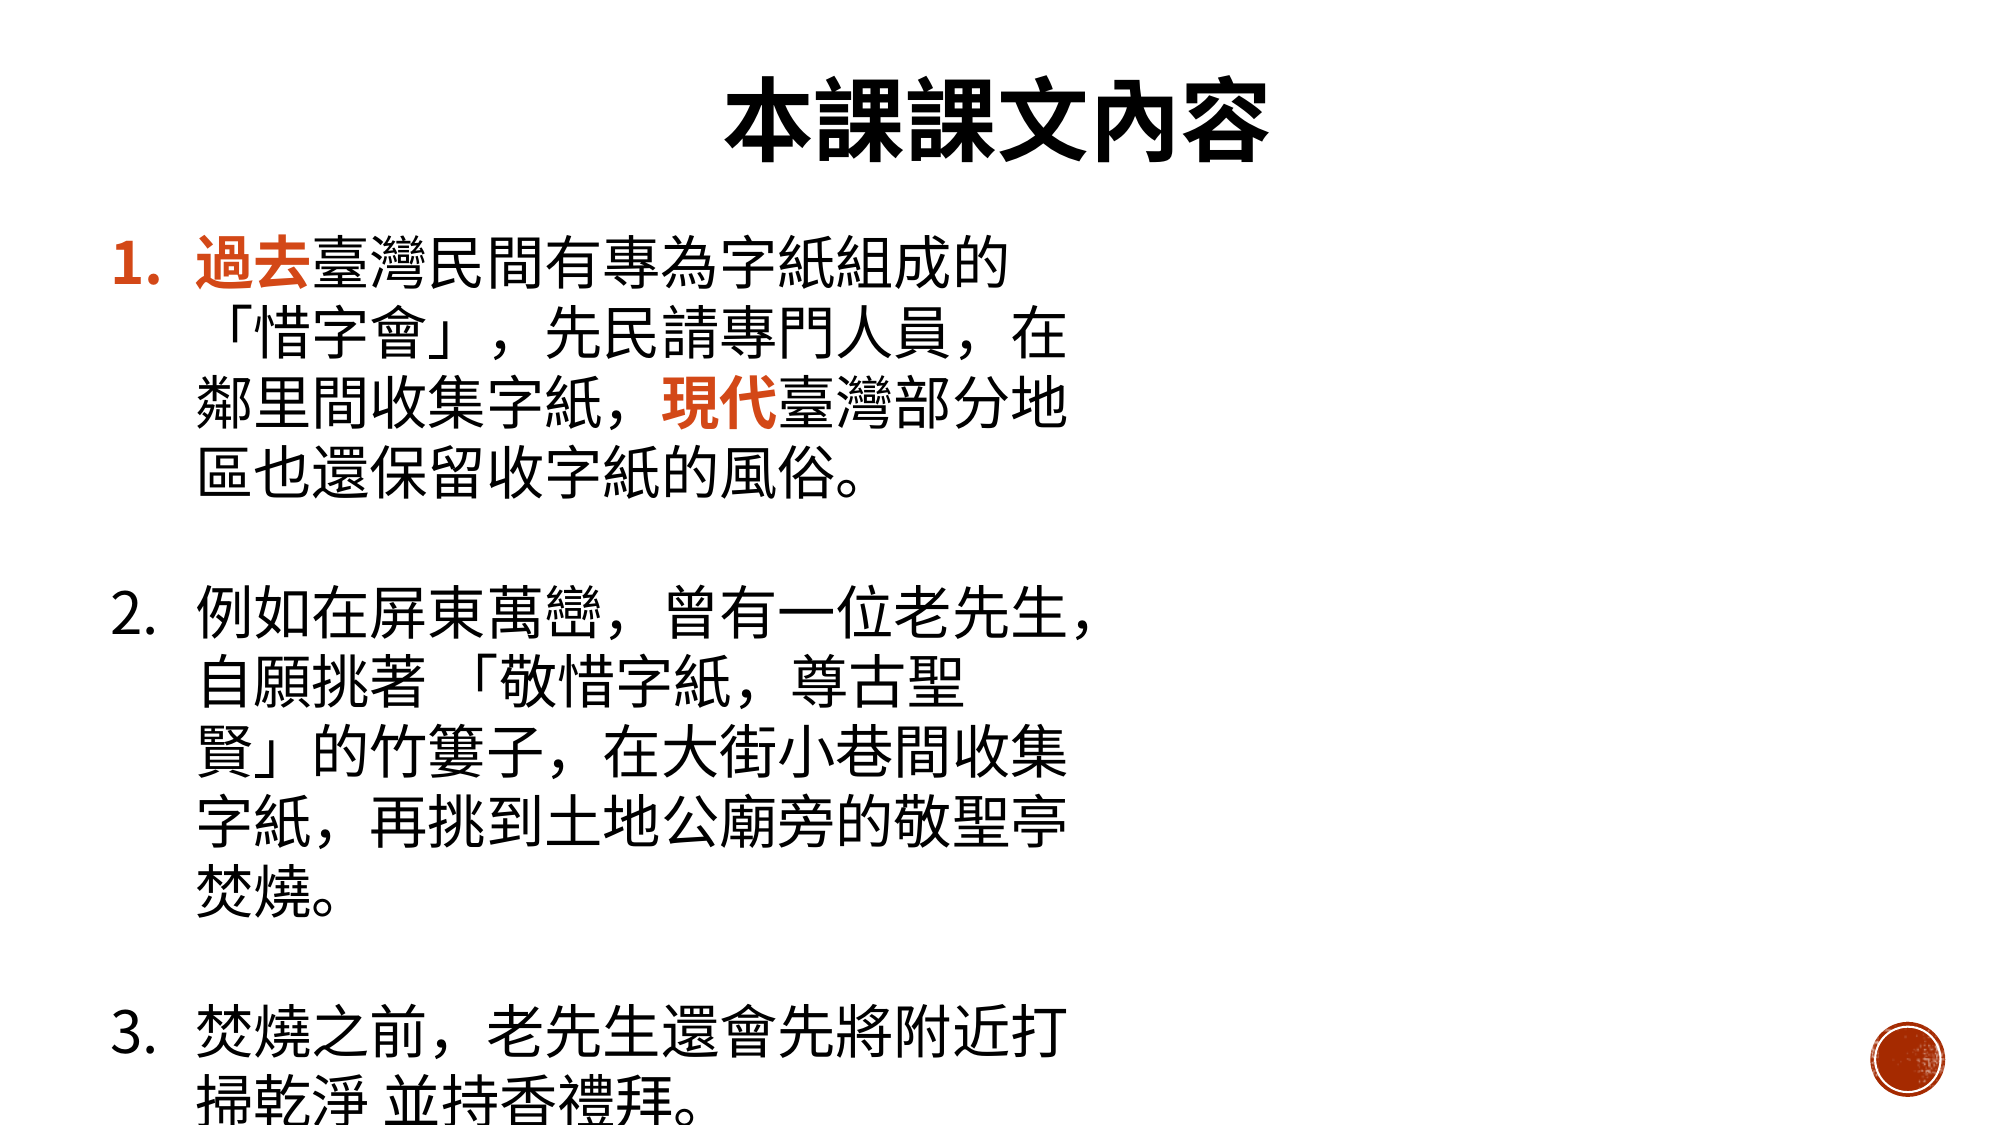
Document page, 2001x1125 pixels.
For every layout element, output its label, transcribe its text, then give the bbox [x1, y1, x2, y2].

text_box 過去臺灣民間有專為字紙組成的「惜字會」，先民請專門人員，在鄰里間收集字紙，現代臺灣部分地區也還保留收字紙的風俗。 例如在屏東萬巒，曾有一位老先生，自願挑著 「敬惜字紙，尊古聖賢」的竹簍子，在大街小巷間收集字紙，再挑到土地公廟旁的敬聖亭焚燒。 焚燒之前，老先生還會先將附近打掃乾淨 並持香禮拜。 [95, 218, 1095, 1125]
text_box 本課課文內容 [360, 55, 1635, 243]
